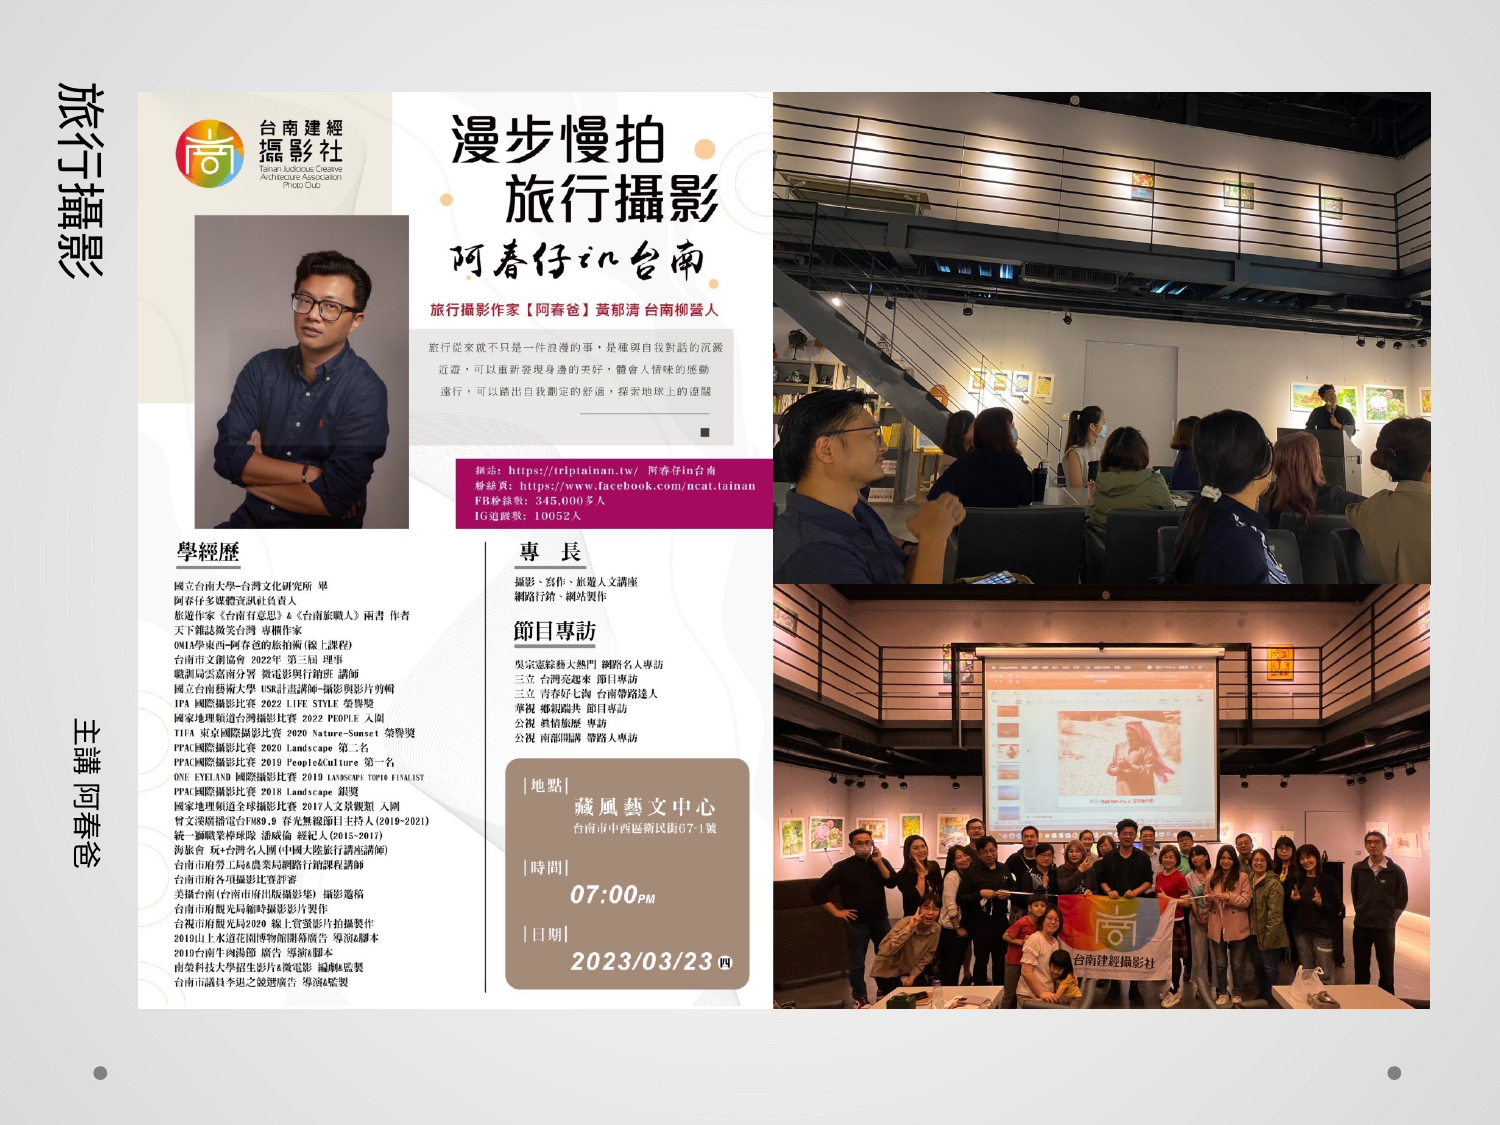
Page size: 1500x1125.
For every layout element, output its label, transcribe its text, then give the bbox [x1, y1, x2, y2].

text_box 旅行攝影 [29, 66, 121, 657]
text_box 主講 阿春爸 [46, 702, 113, 892]
picture [138, 92, 1431, 1009]
